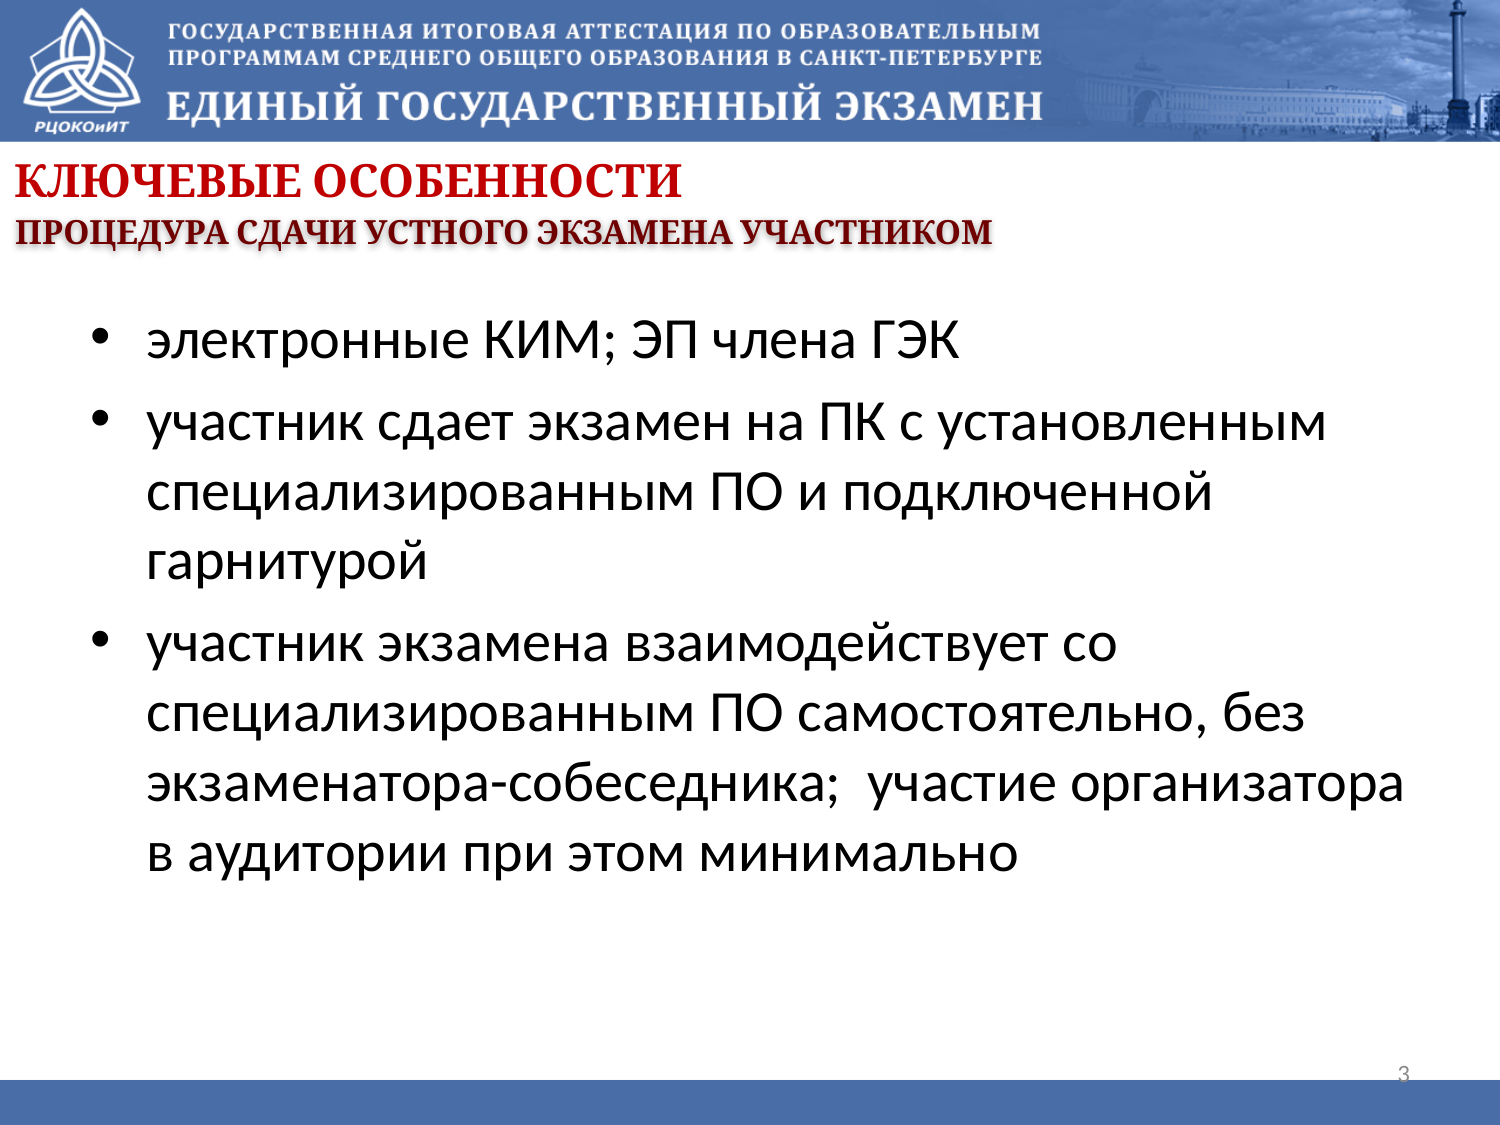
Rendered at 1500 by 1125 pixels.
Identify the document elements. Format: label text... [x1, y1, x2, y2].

picture [0, 273, 1500, 1125]
list электронные КИМ; ЭП члена ГЭК участник сдает экзамен на ПК с установленным специализированным ПО и подключенной гарнитурой участник экзамена взаимодействует со специализированным ПО самостоятельно, без экзаменатора-собеседника; участие организатора в аудитории при этом минимально [75, 292, 1425, 1005]
text_box Процедура сдачи устного экзамена участником [0, 189, 1500, 273]
slide_number 3 [1074, 1042, 1425, 1103]
picture [0, 0, 1500, 144]
text_box Ключевые особенности [0, 144, 1500, 189]
